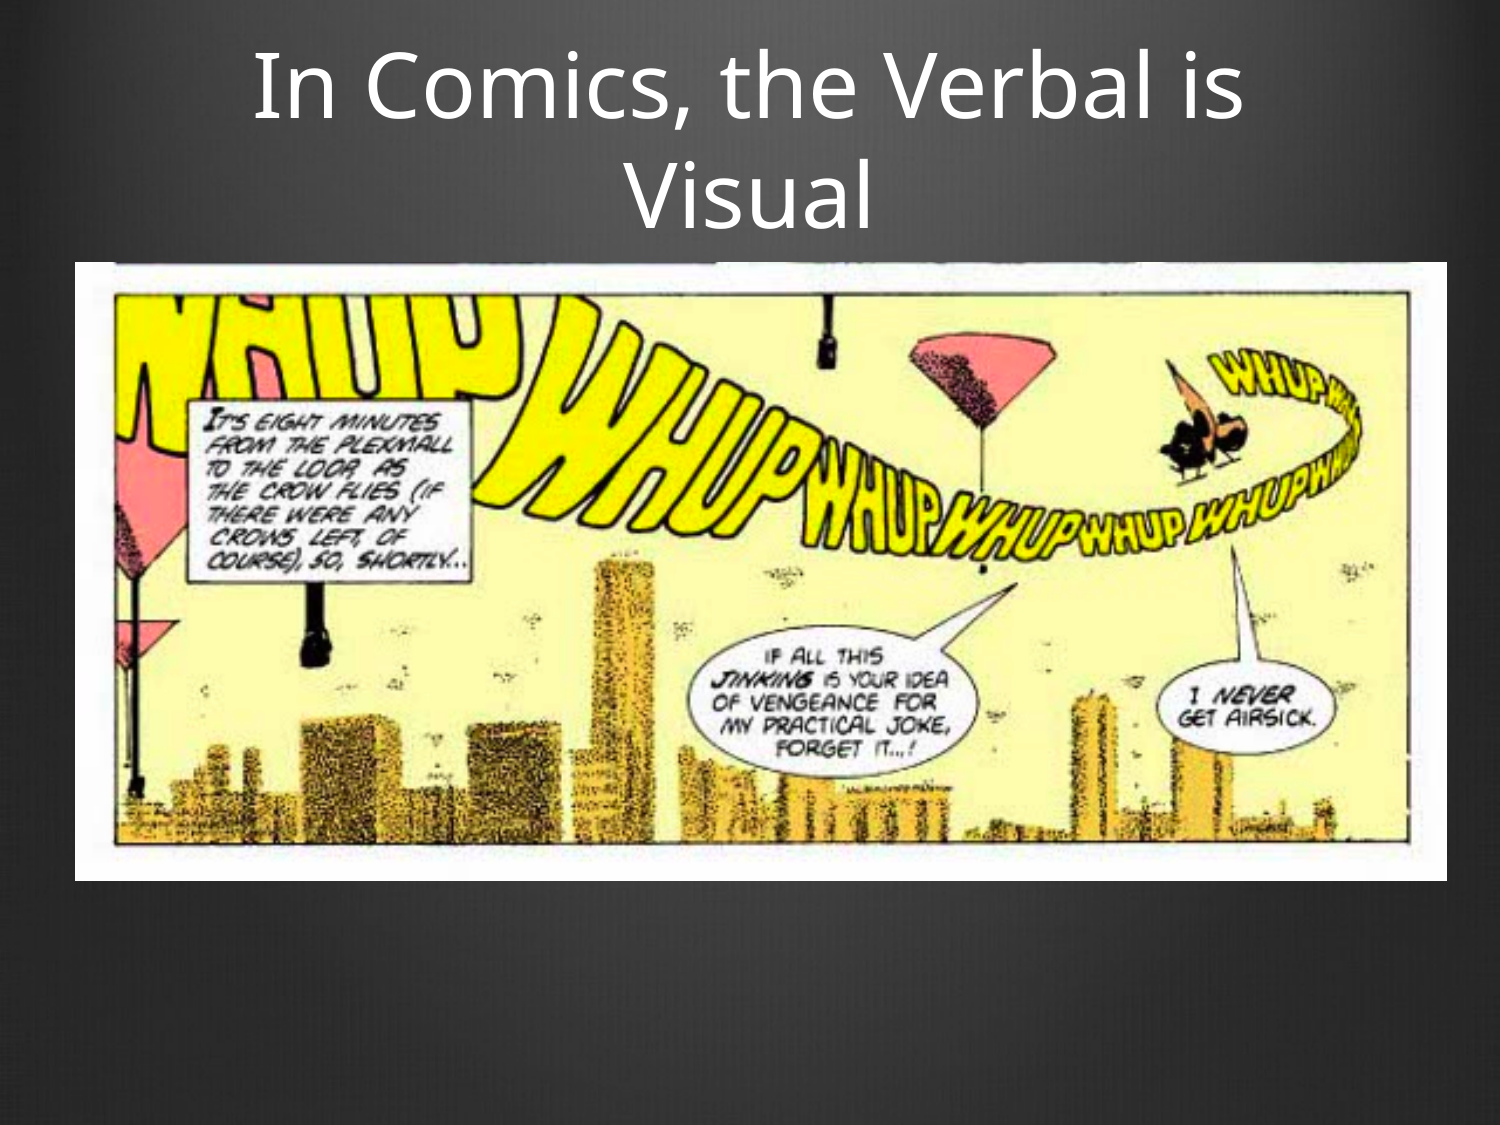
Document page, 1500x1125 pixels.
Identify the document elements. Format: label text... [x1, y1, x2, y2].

title In Comics, the Verbal is Visual [112, 19, 1388, 255]
picture [74, 262, 1447, 881]
